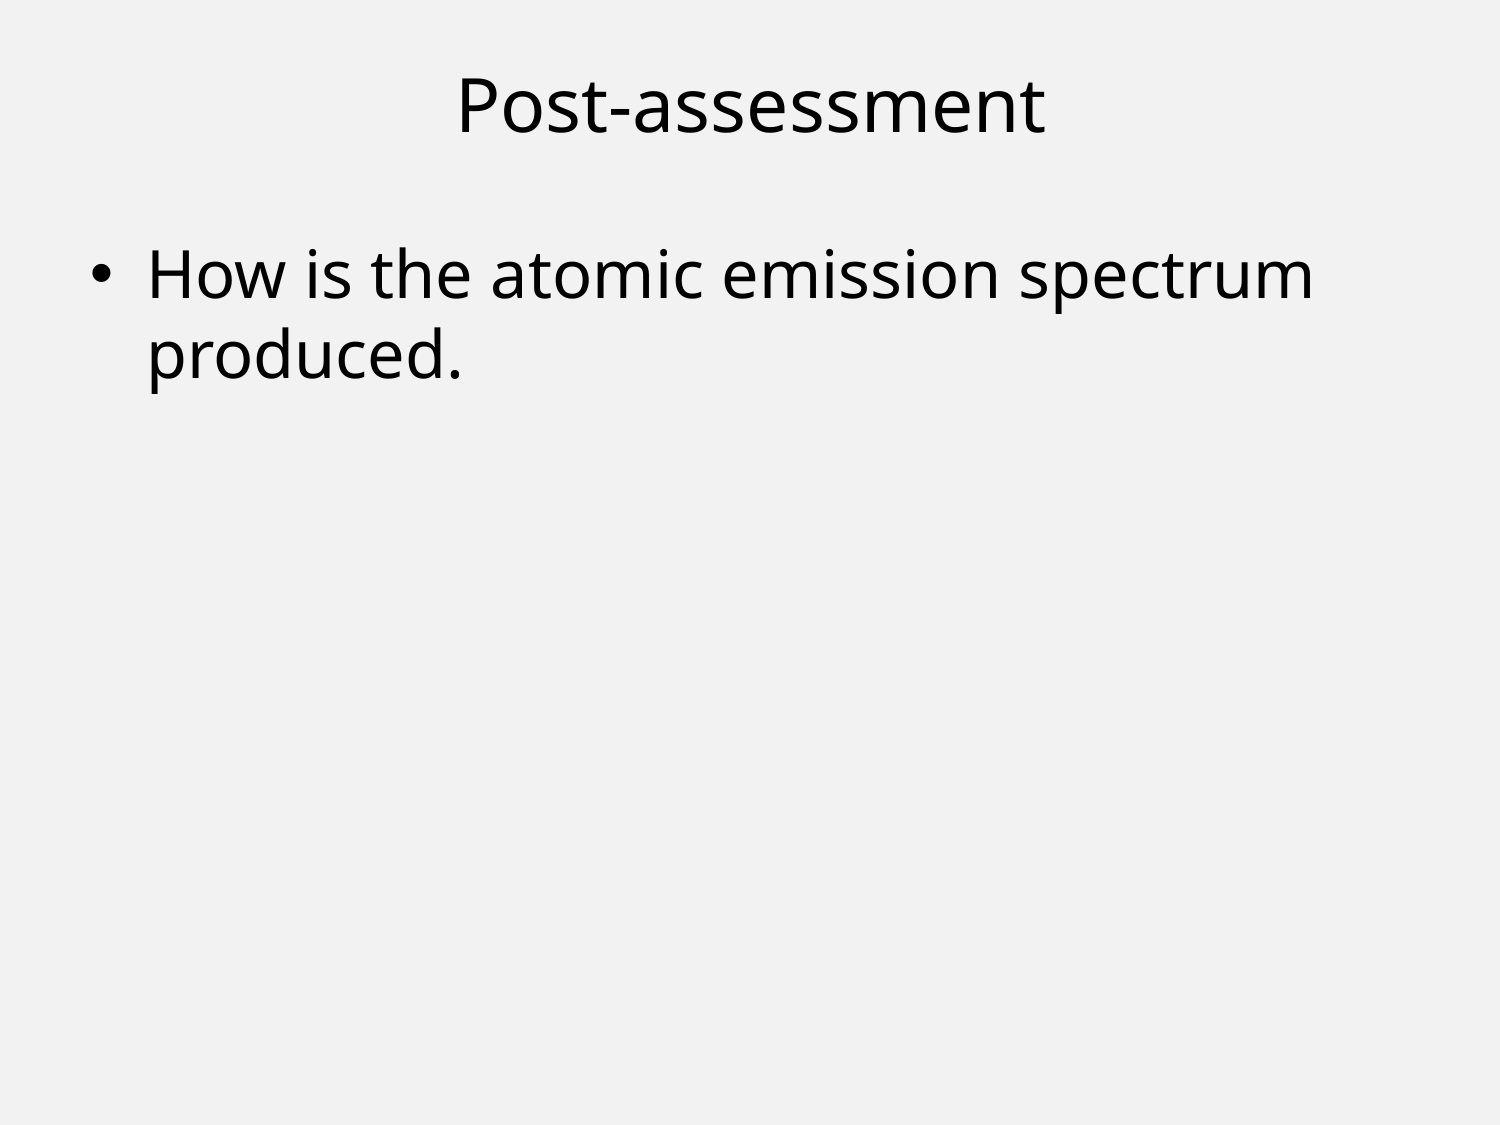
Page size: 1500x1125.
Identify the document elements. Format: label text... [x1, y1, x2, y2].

text_box Post-assessment [440, 49, 1062, 155]
text_box How is the atomic emission spectrum produced. [74, 224, 1425, 968]
